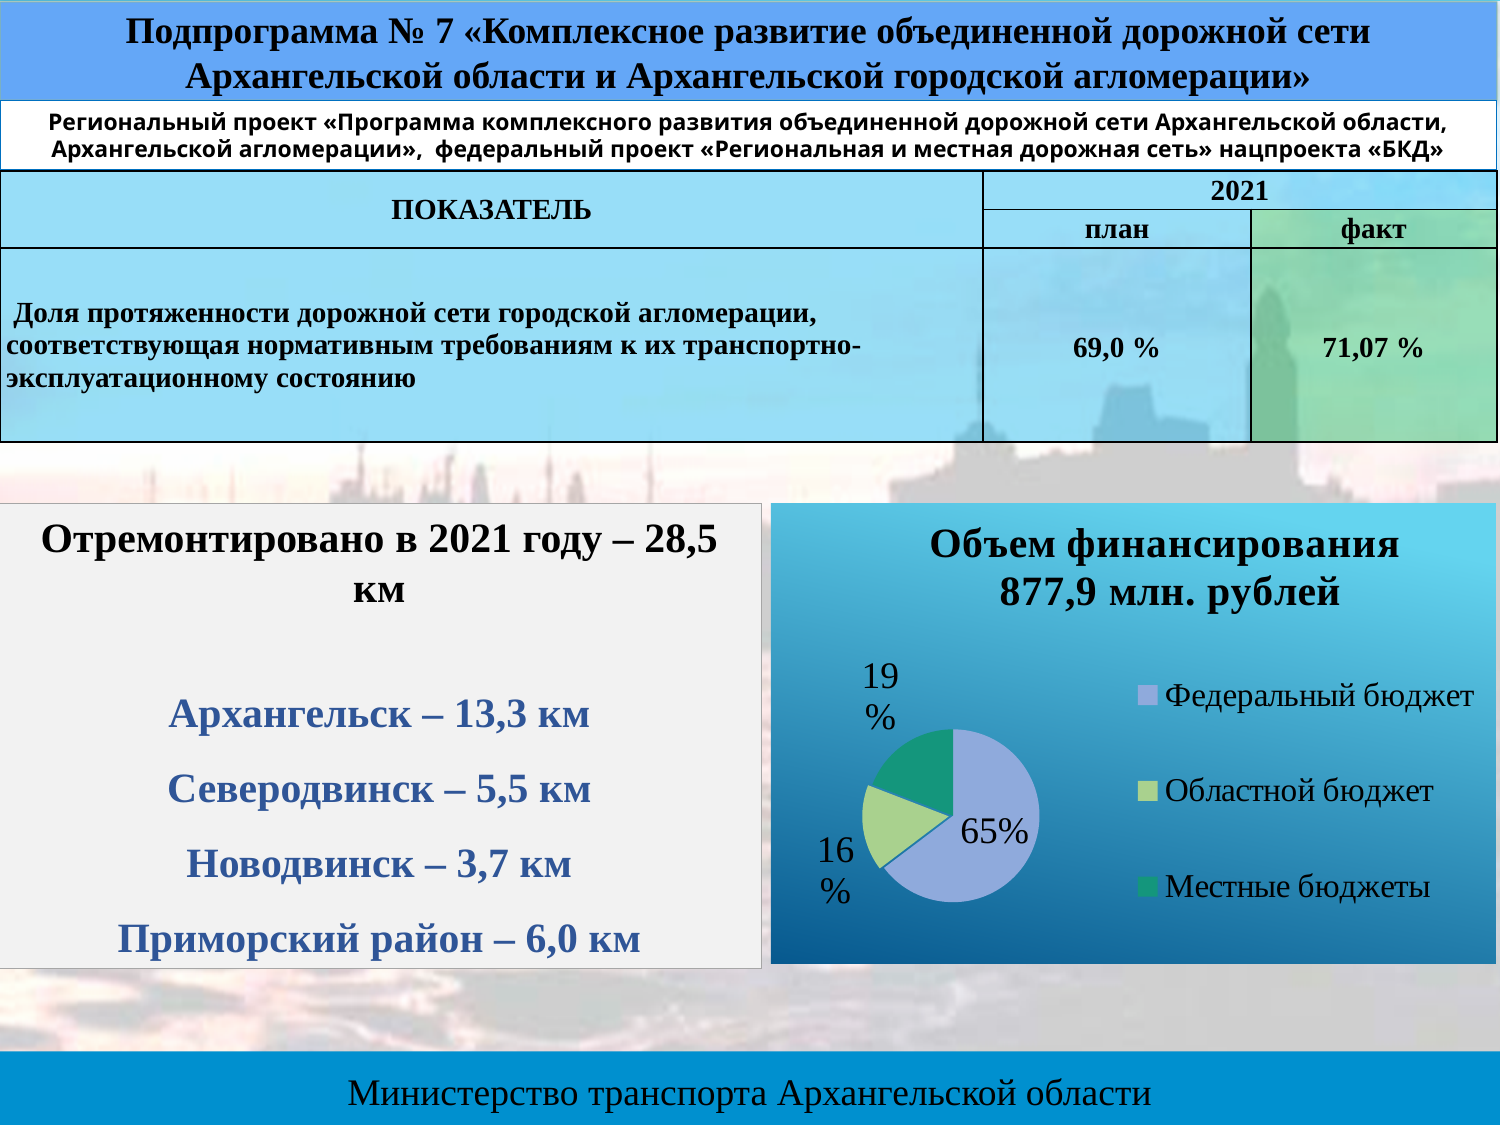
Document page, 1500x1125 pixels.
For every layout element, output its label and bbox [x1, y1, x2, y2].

picture [0, 1, 1500, 1051]
chart [770, 503, 1497, 964]
